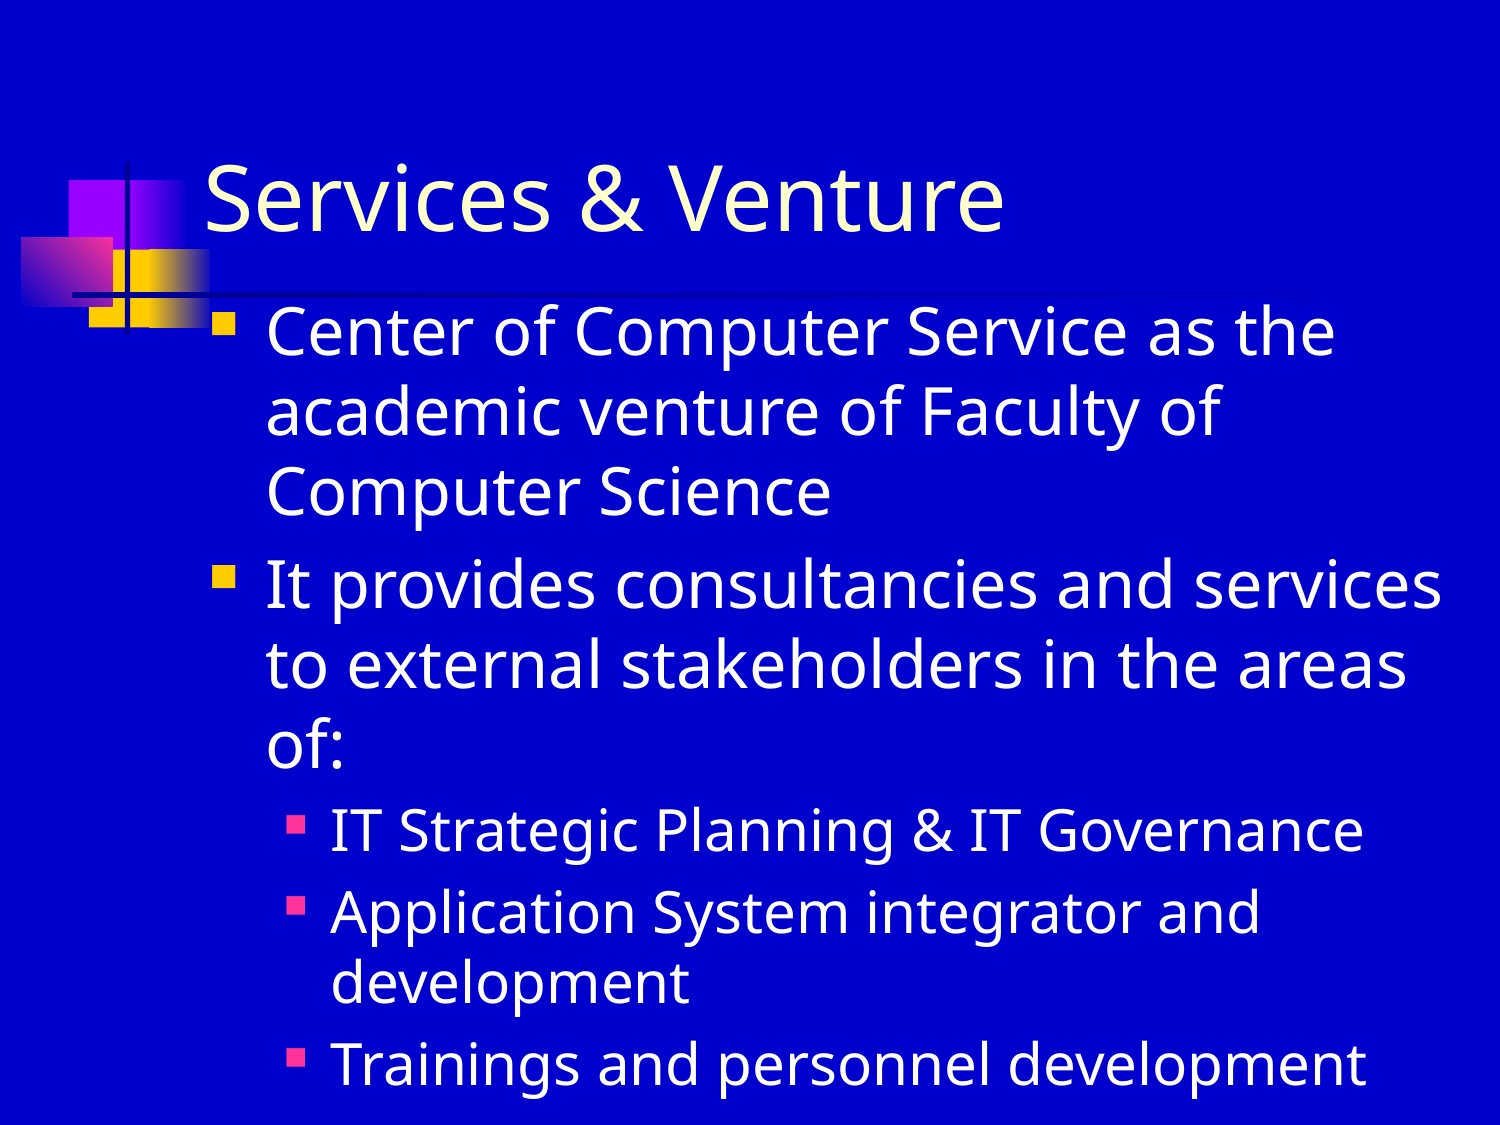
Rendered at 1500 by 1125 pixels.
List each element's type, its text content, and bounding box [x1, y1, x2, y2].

list Center of Computer Service as the academic venture of Faculty of Computer Science It provides consultancies and services to external stakeholders in the areas of: IT Strategic Planning & IT Governance Application System integrator and development Trainings and personnel development Annual revenue (2008): US$.1 Million [193, 280, 1470, 1007]
title Services & Venture [188, 101, 1468, 258]
